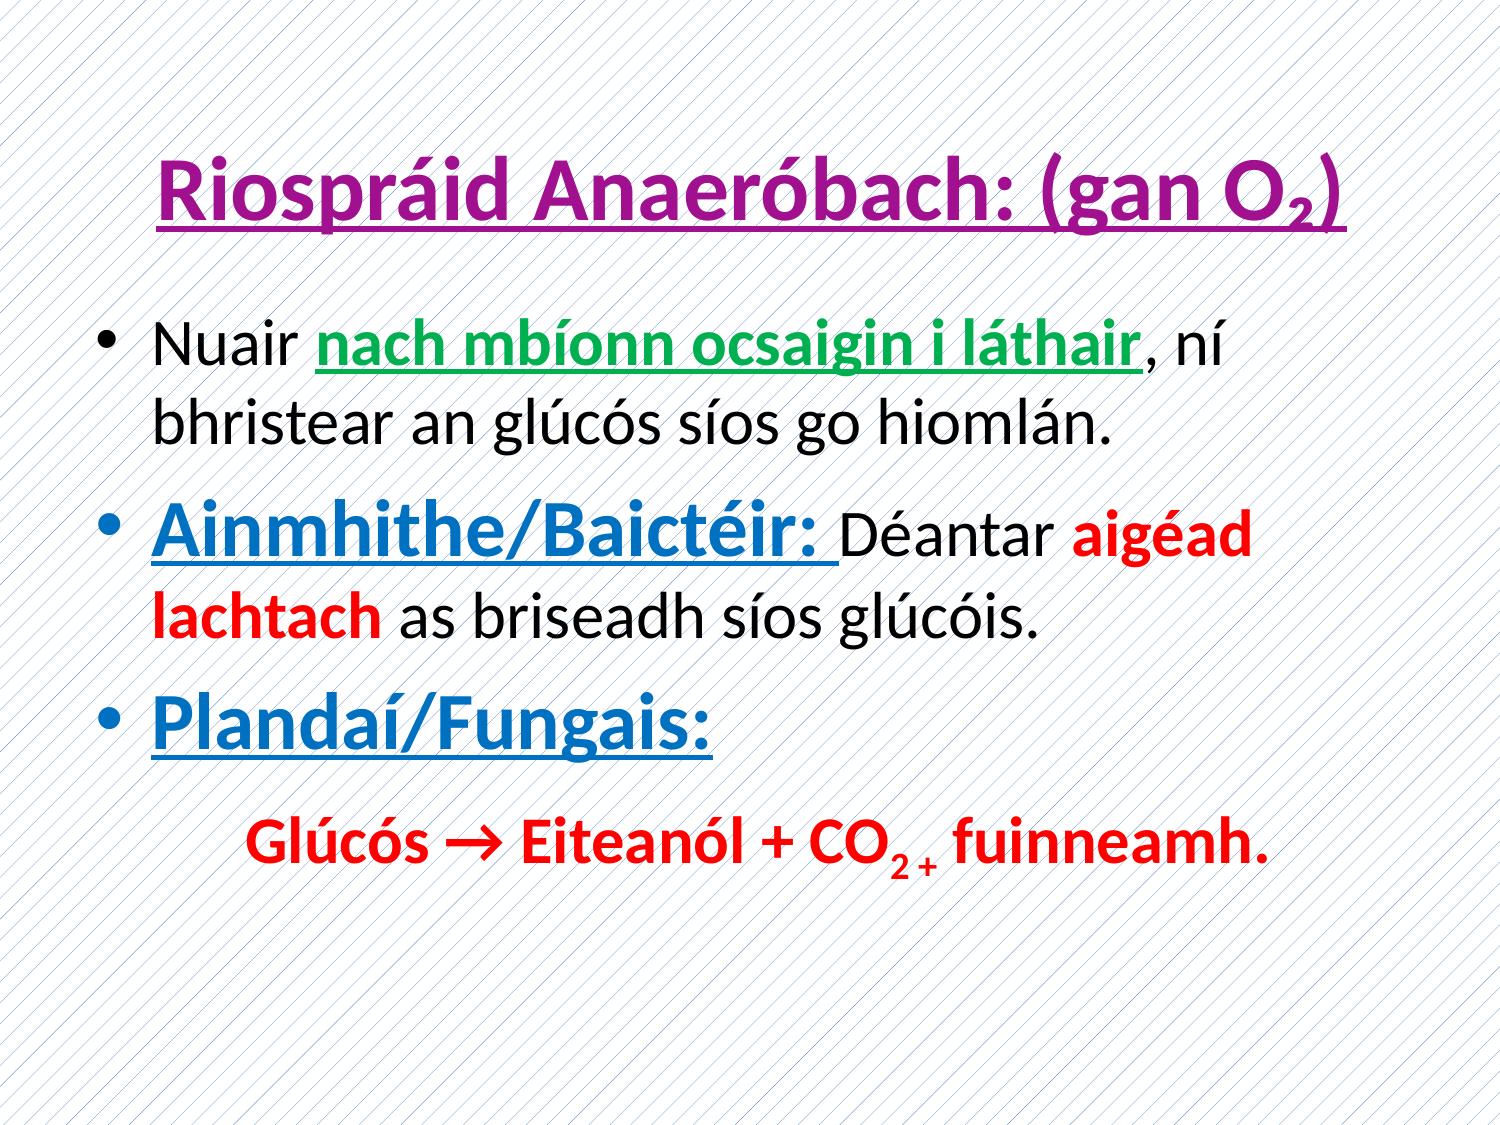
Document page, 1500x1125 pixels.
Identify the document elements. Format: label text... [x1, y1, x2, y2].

list Nuair nach mbíonn ocsaigin i láthair, ní bhristear an glúcós síos go hiomlán. Ainmhithe/Baictéir: Déantar aigéad lachtach as briseadh síos glúcóis. Plandaí/Fungais: Glúcós → Eiteanól + CO2 + fuinneamh. [80, 290, 1353, 1029]
title Riospráid Anaeróbach: (gan O₂) [76, 90, 1427, 278]
